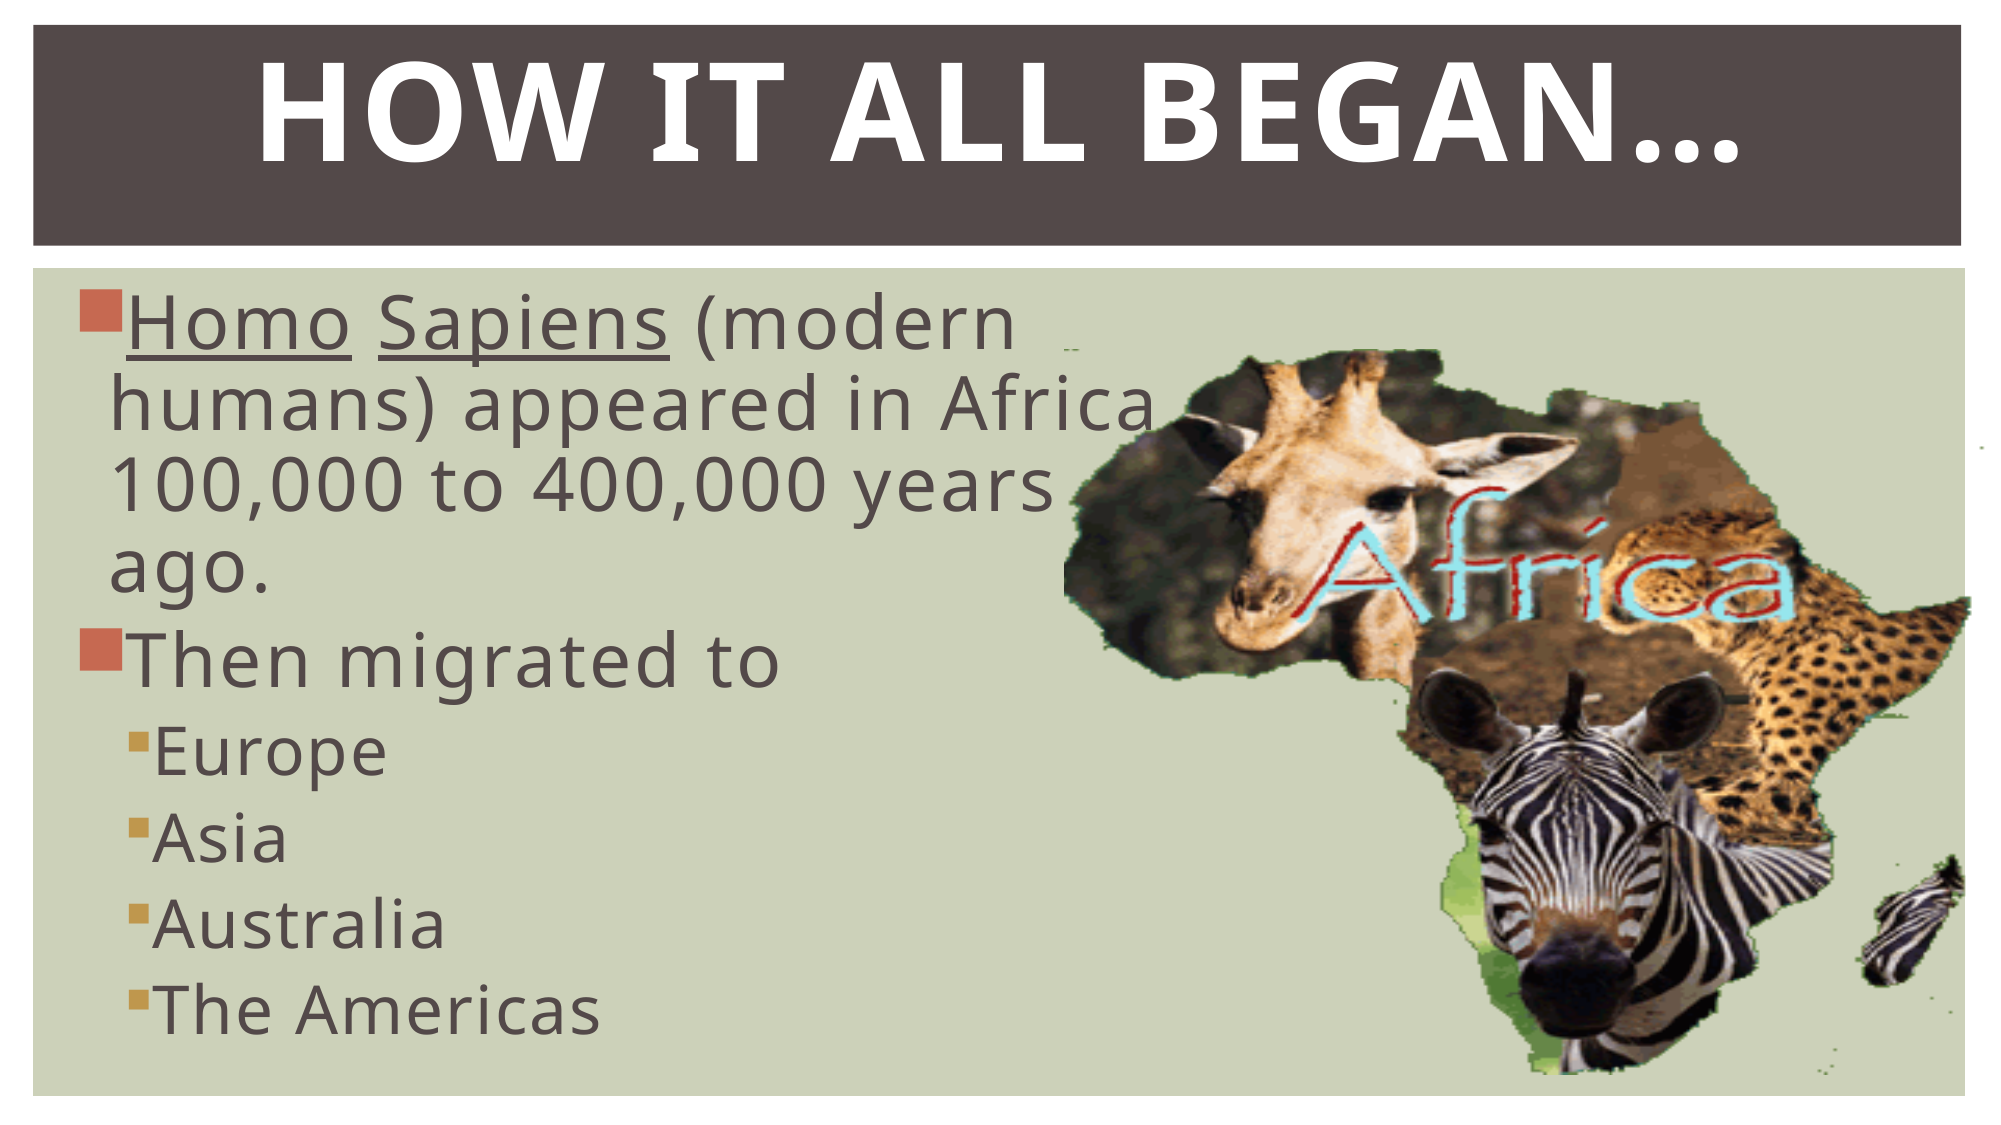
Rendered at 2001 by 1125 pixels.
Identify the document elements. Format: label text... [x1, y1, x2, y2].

picture [1064, 349, 2000, 1076]
title How it all began… [99, 12, 1900, 200]
list Homo Sapiens (modern humans) appeared in Africa 100,000 to 400,000 years ago. Then migrated to Europe Asia Australia The Americas [50, 277, 1250, 1063]
